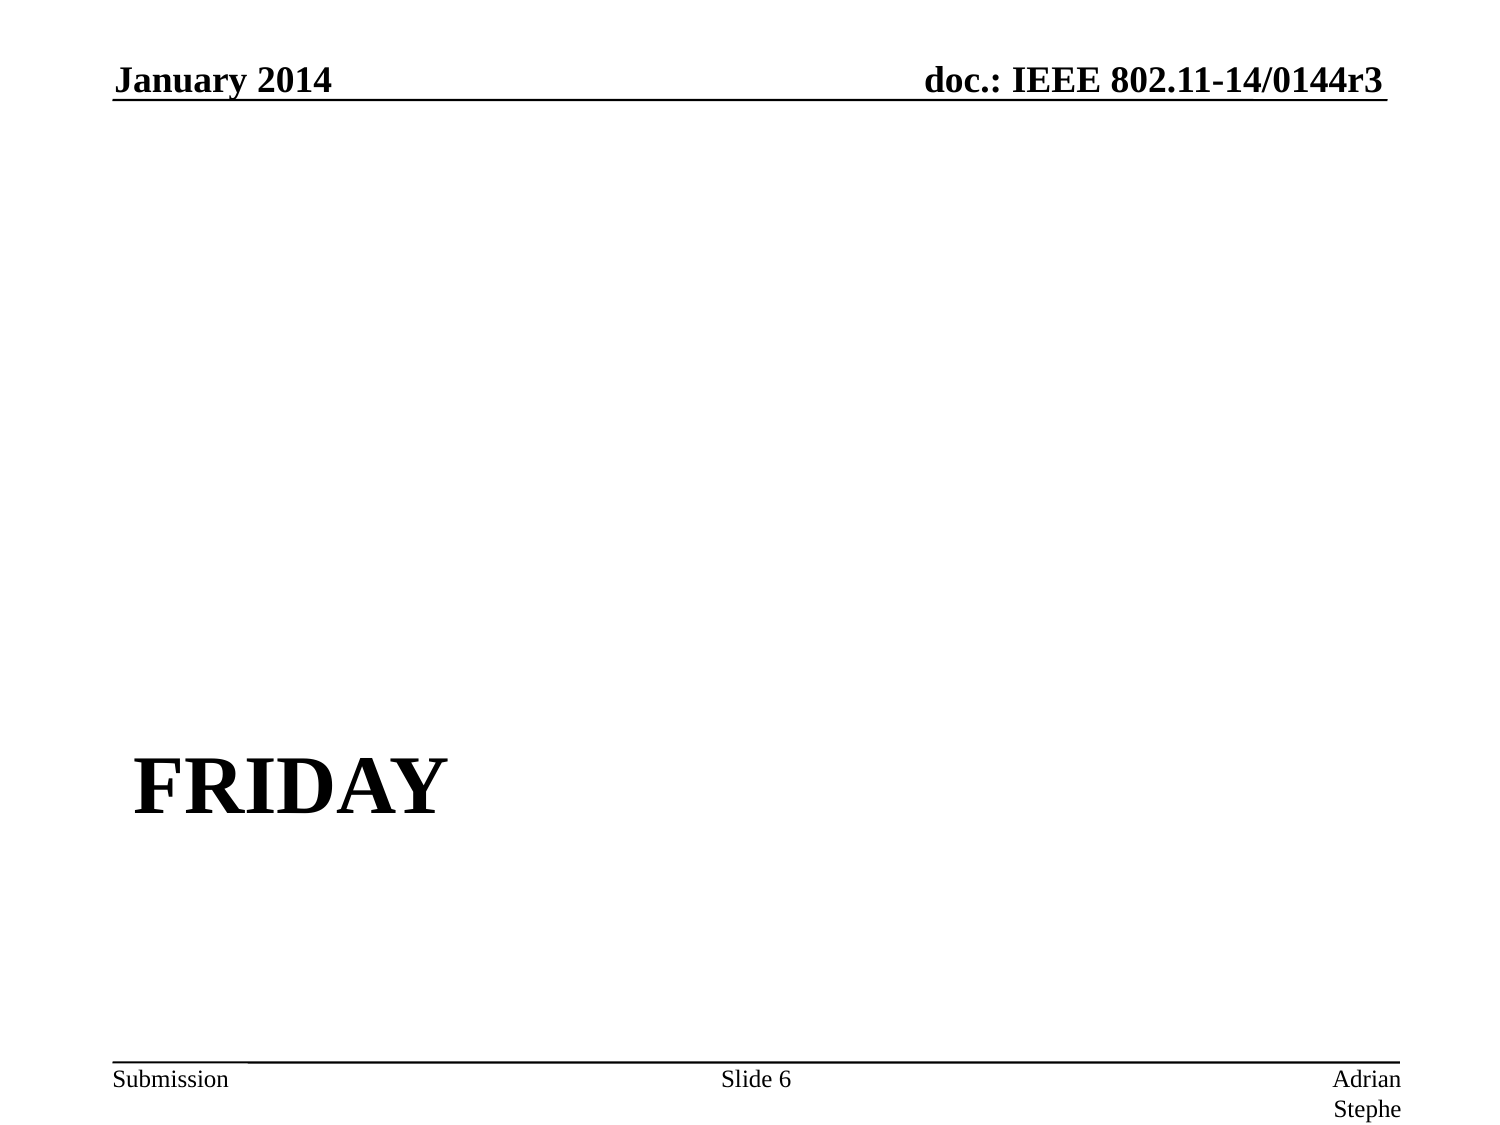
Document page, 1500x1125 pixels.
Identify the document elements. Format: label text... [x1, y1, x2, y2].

footer Adrian Stephens, Intel Corporation [1324, 1061, 1402, 1093]
slide_number Slide 6 [712, 1061, 800, 1093]
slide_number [114, 54, 374, 101]
title Friday [118, 722, 1394, 947]
